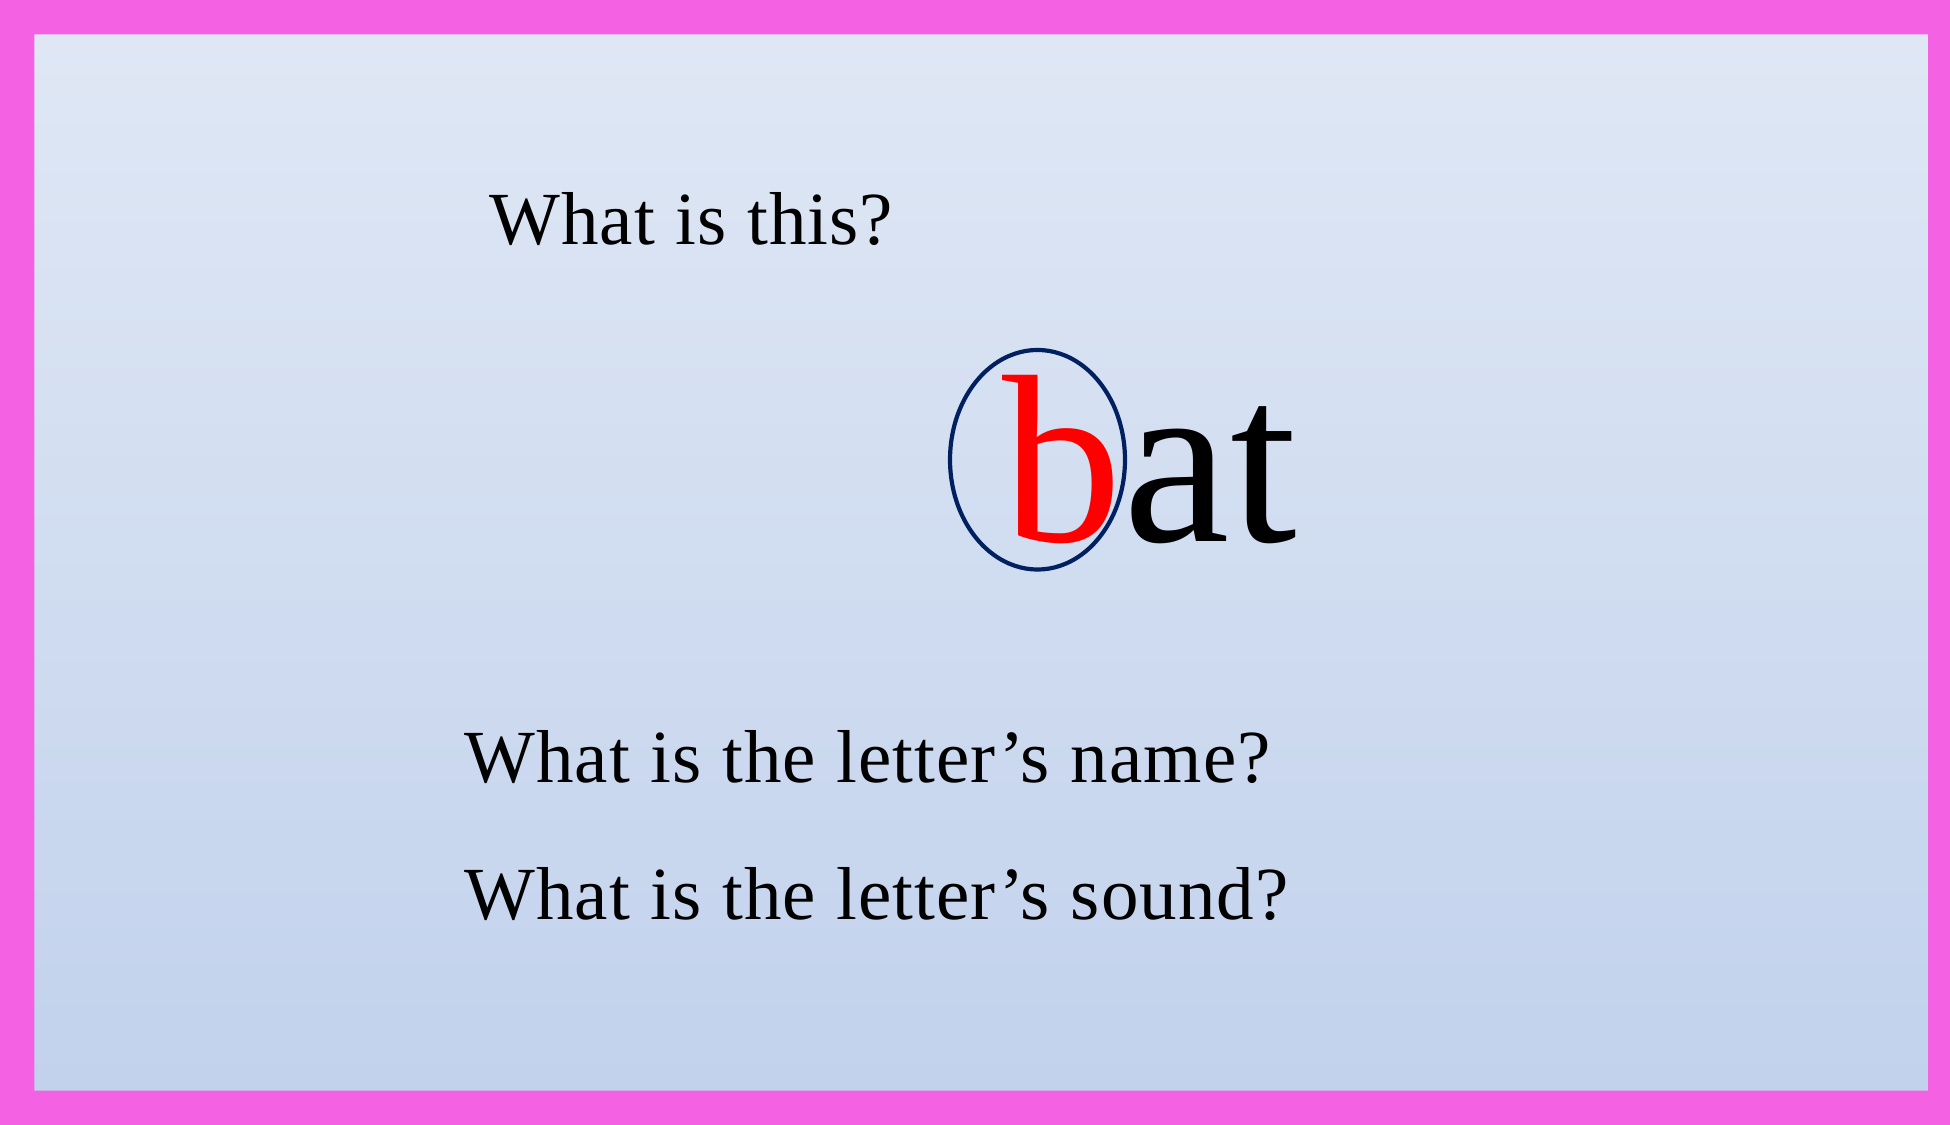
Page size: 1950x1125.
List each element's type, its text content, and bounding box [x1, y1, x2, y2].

text_box [947, 347, 1128, 572]
text_box What is the letter’s name? [450, 699, 1475, 805]
text_box What is the letter’s sound? [450, 837, 1475, 943]
text_box What is this? [474, 162, 1050, 268]
text_box bat [987, 294, 1450, 597]
